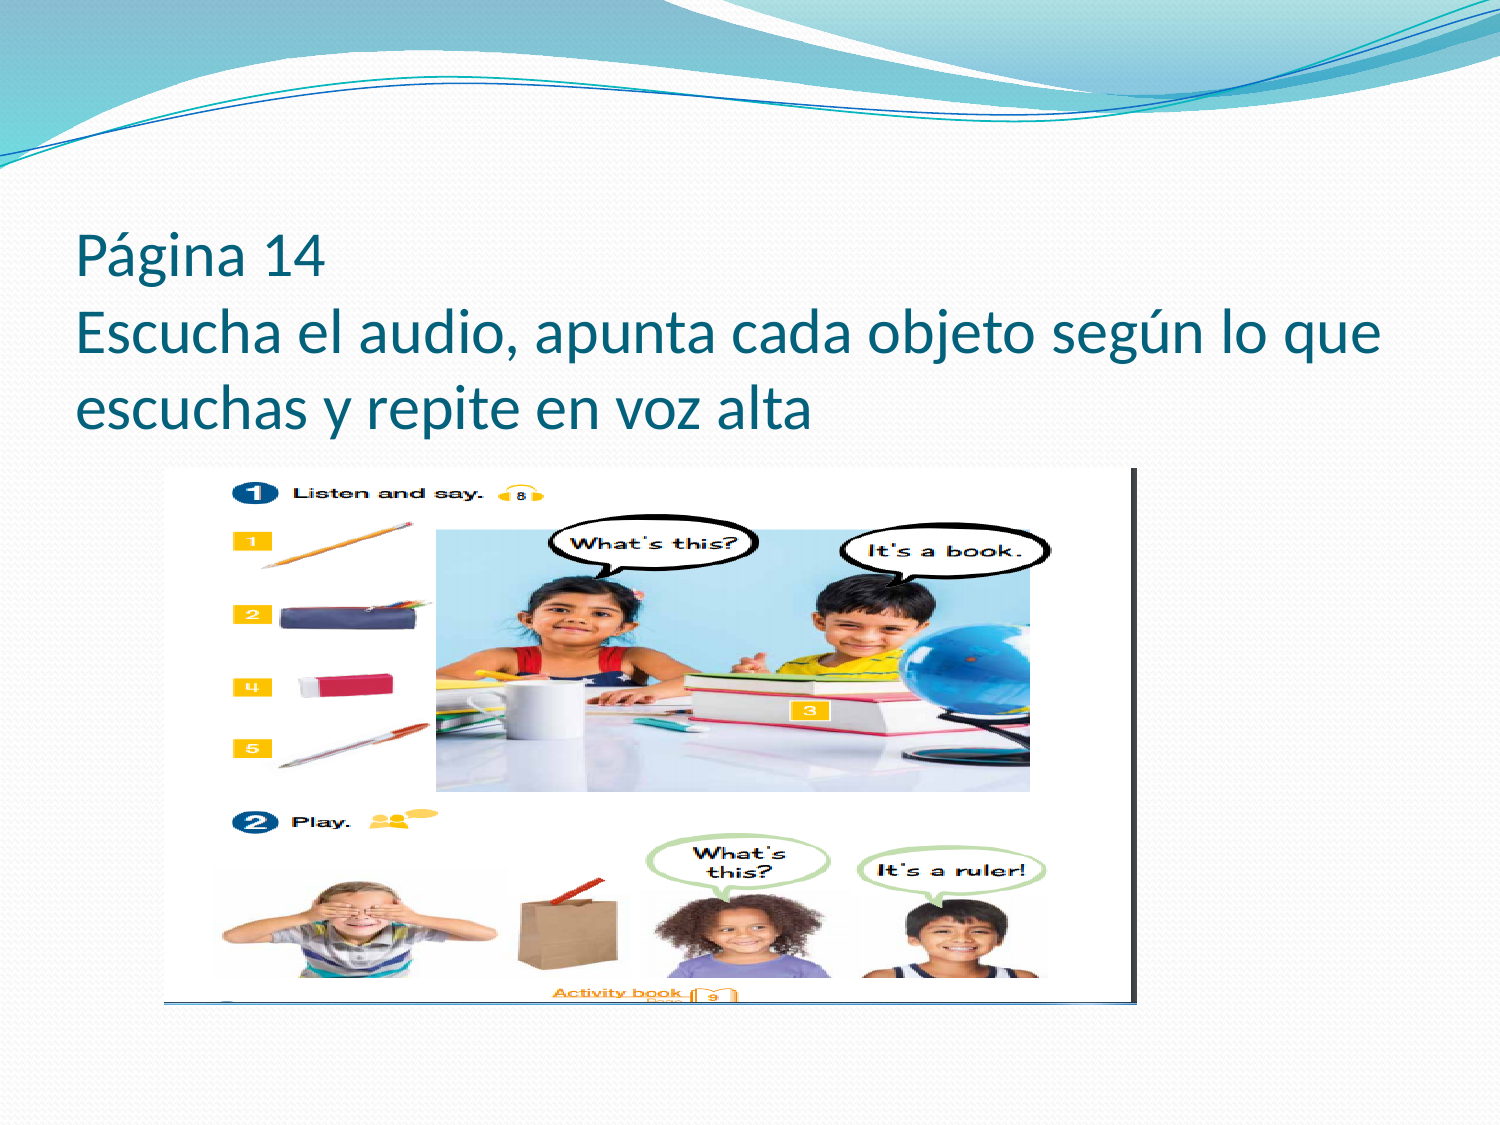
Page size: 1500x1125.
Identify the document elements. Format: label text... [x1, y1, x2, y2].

title Página 14 Escucha el audio, apunta cada objeto según lo que escuchas y repite en voz alta [75, 45, 1425, 539]
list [163, 468, 1137, 1006]
